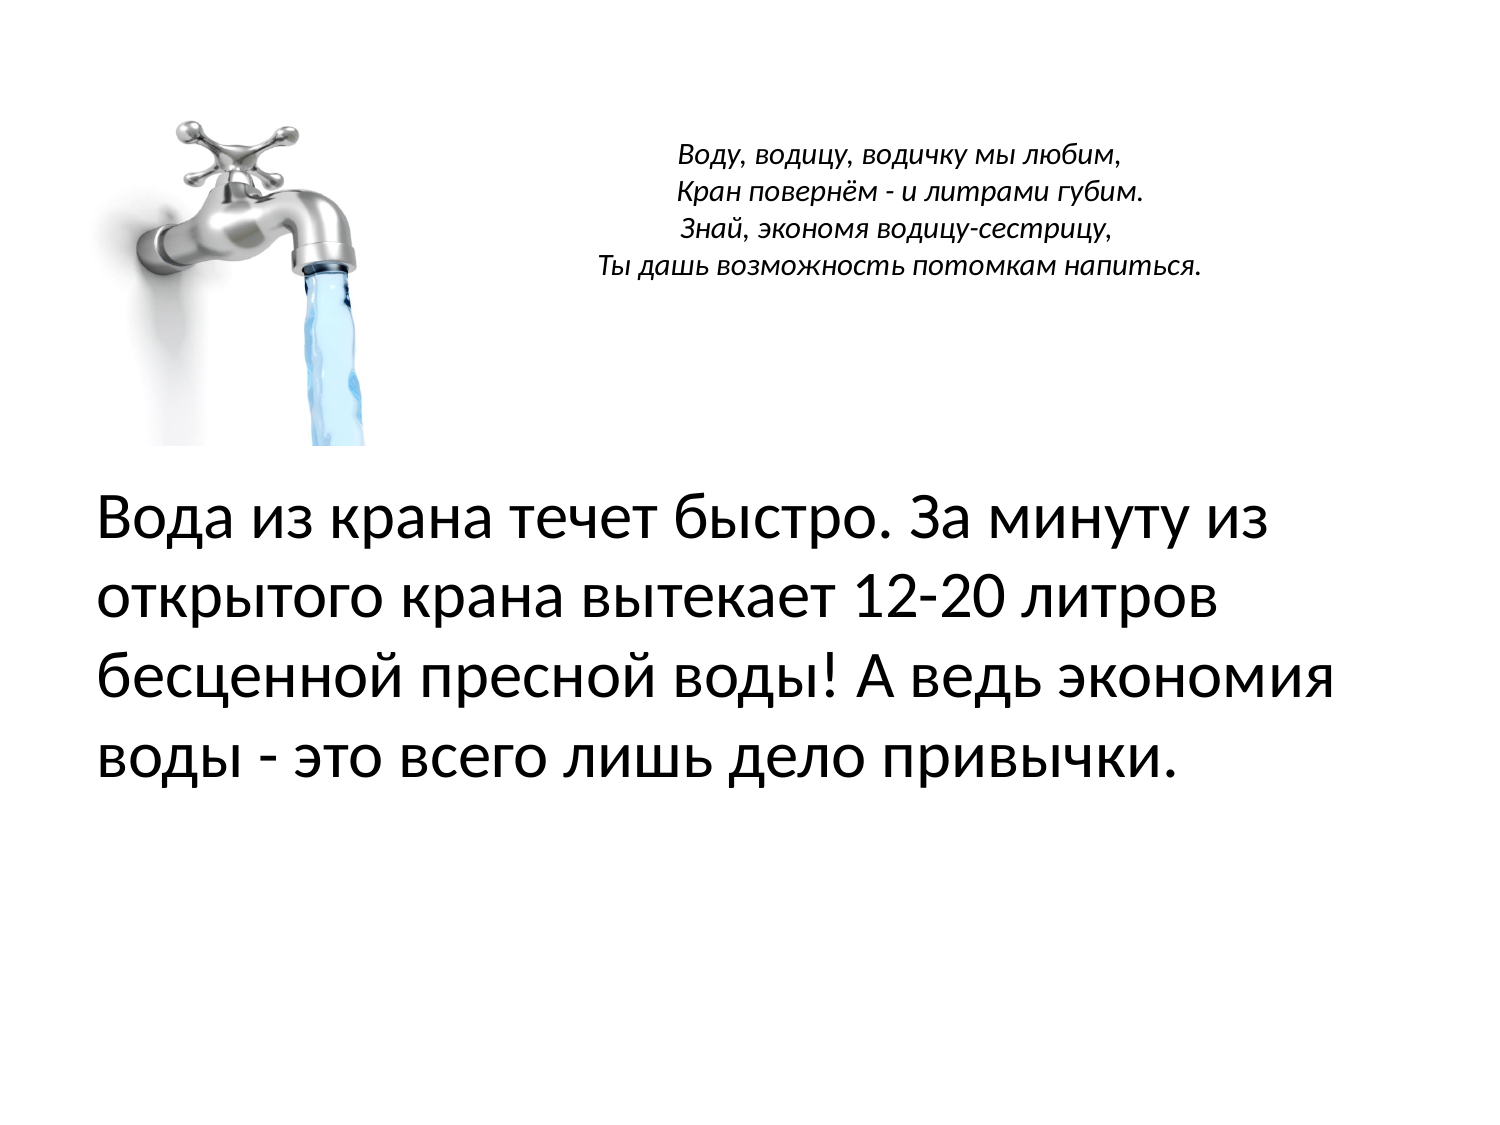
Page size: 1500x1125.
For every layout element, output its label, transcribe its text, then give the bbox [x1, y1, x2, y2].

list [81, 81, 411, 446]
title Воду, водицу, водичку мы любим, Кран повернём - и литрами губим. Знай, экономя водицу-сестрицу, Ты дашь возможность потомкам напиться. [413, 82, 1425, 329]
text_box Вода из крана течет быстро. За минуту из открытого крана вытекает 12-20 литров бесценной пресной воды! А ведь экономия воды - это всего лишь дело привычки. [81, 463, 1477, 799]
